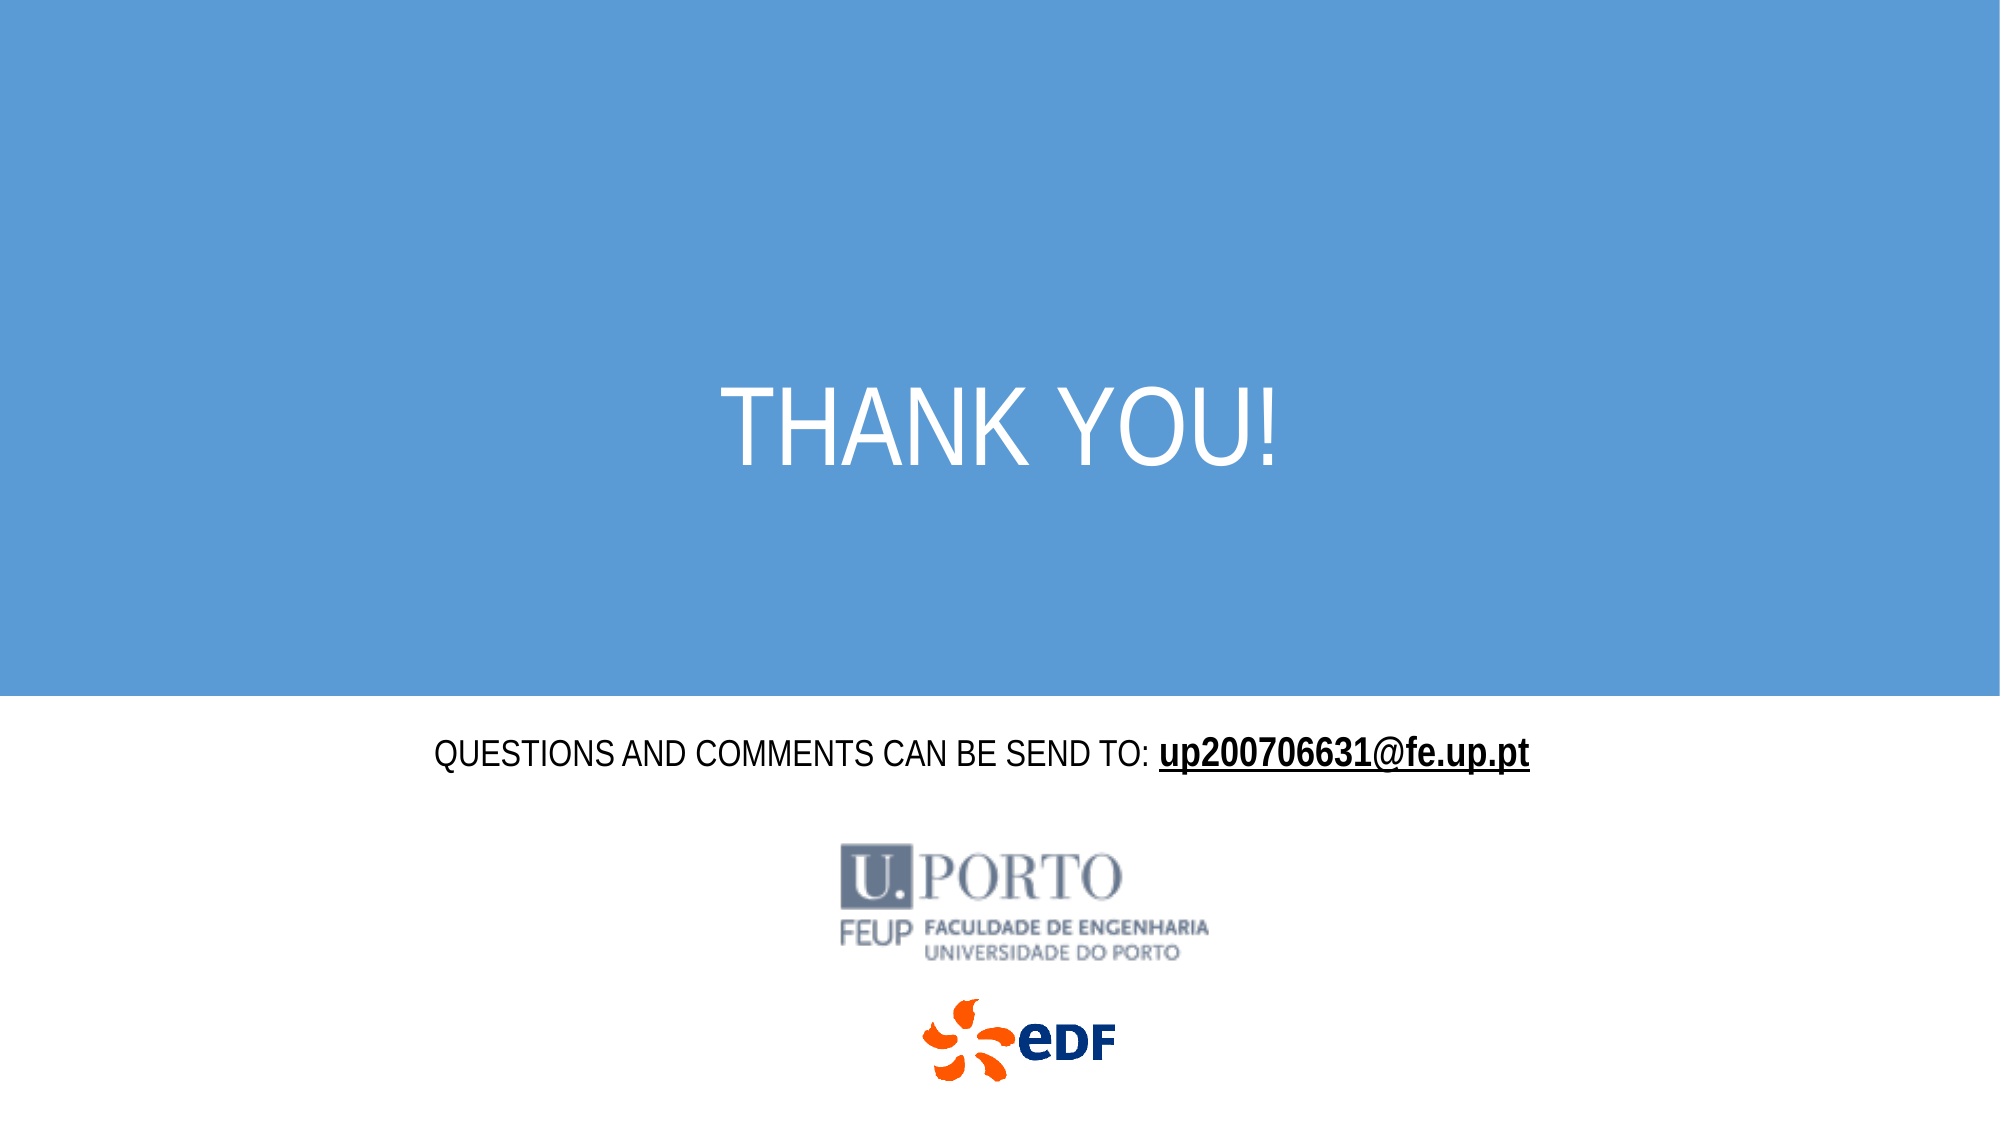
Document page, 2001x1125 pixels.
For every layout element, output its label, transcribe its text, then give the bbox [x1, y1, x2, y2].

title THANK YOU! [212, 116, 1788, 498]
text_box QUESTIONS AND COMMENTS CAN BE SEND TO: up200706631@fe.up.pt [419, 717, 1762, 828]
text_box [0, 697, 2000, 1125]
text_box [0, 0, 2000, 697]
picture [808, 819, 1230, 1093]
